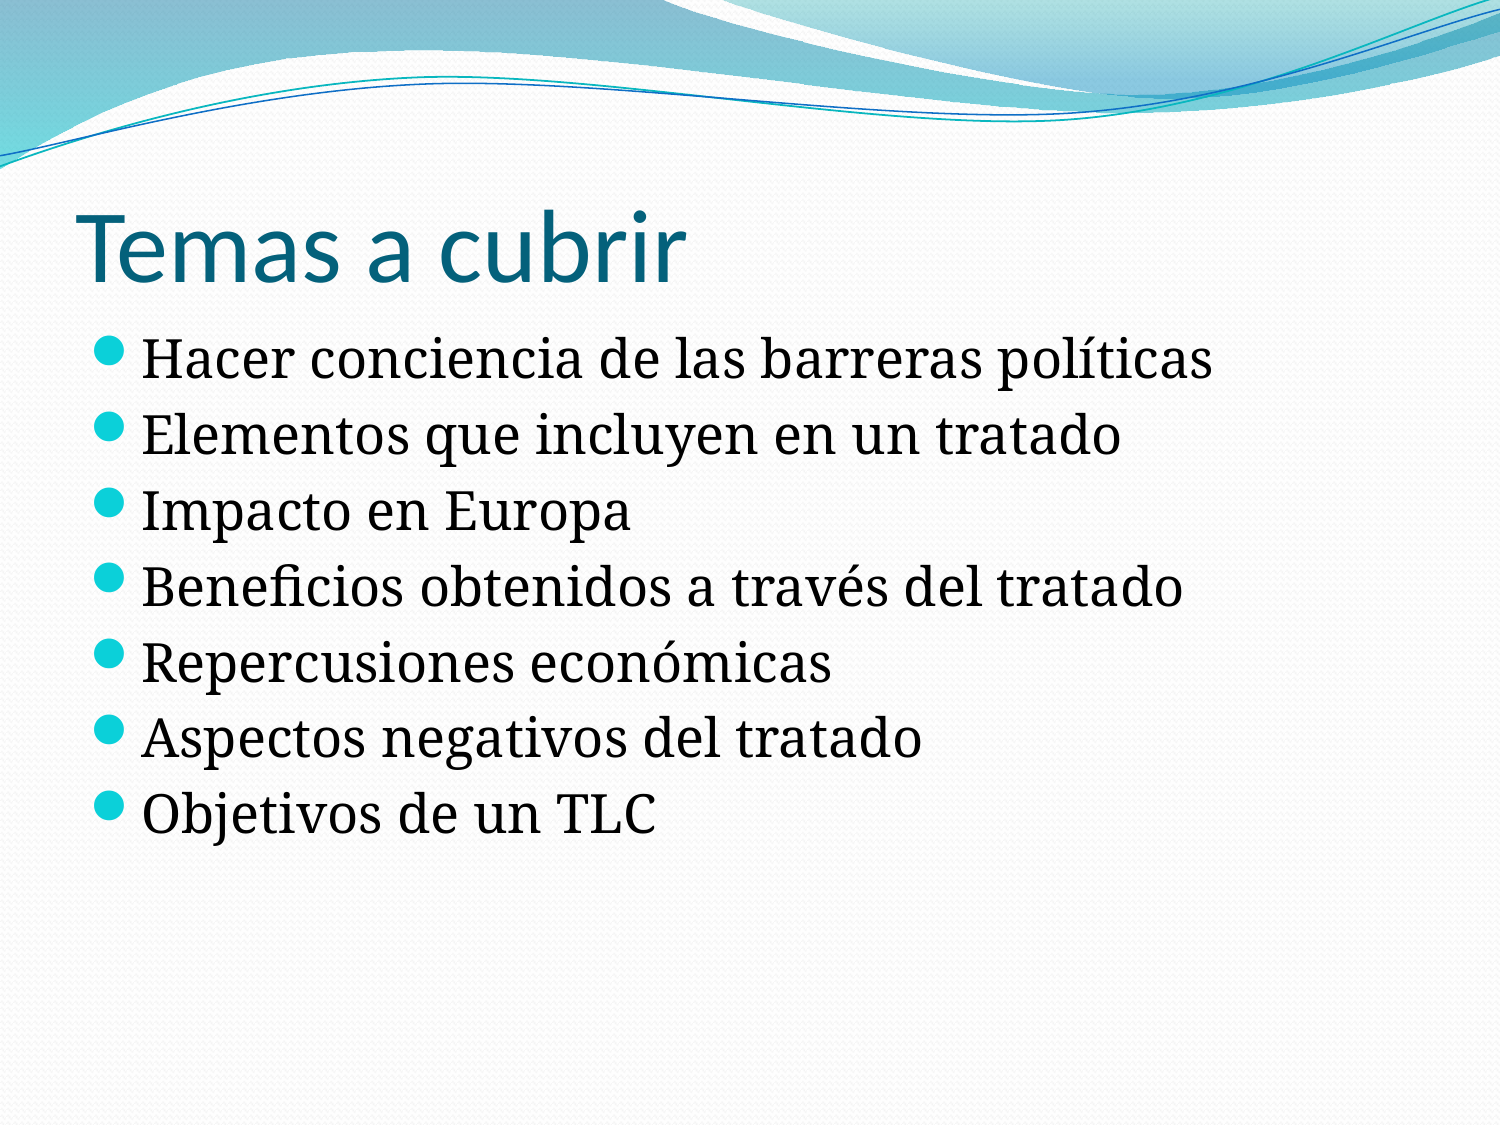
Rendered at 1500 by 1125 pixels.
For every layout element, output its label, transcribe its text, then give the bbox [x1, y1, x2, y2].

title Temas a cubrir [75, 115, 1425, 303]
list Hacer conciencia de las barreras políticas Elementos que incluyen en un tratado Impacto en Europa Beneficios obtenidos a través del tratado Repercusiones económicas Aspectos negativos del tratado Objetivos de un TLC [75, 317, 1425, 1038]
